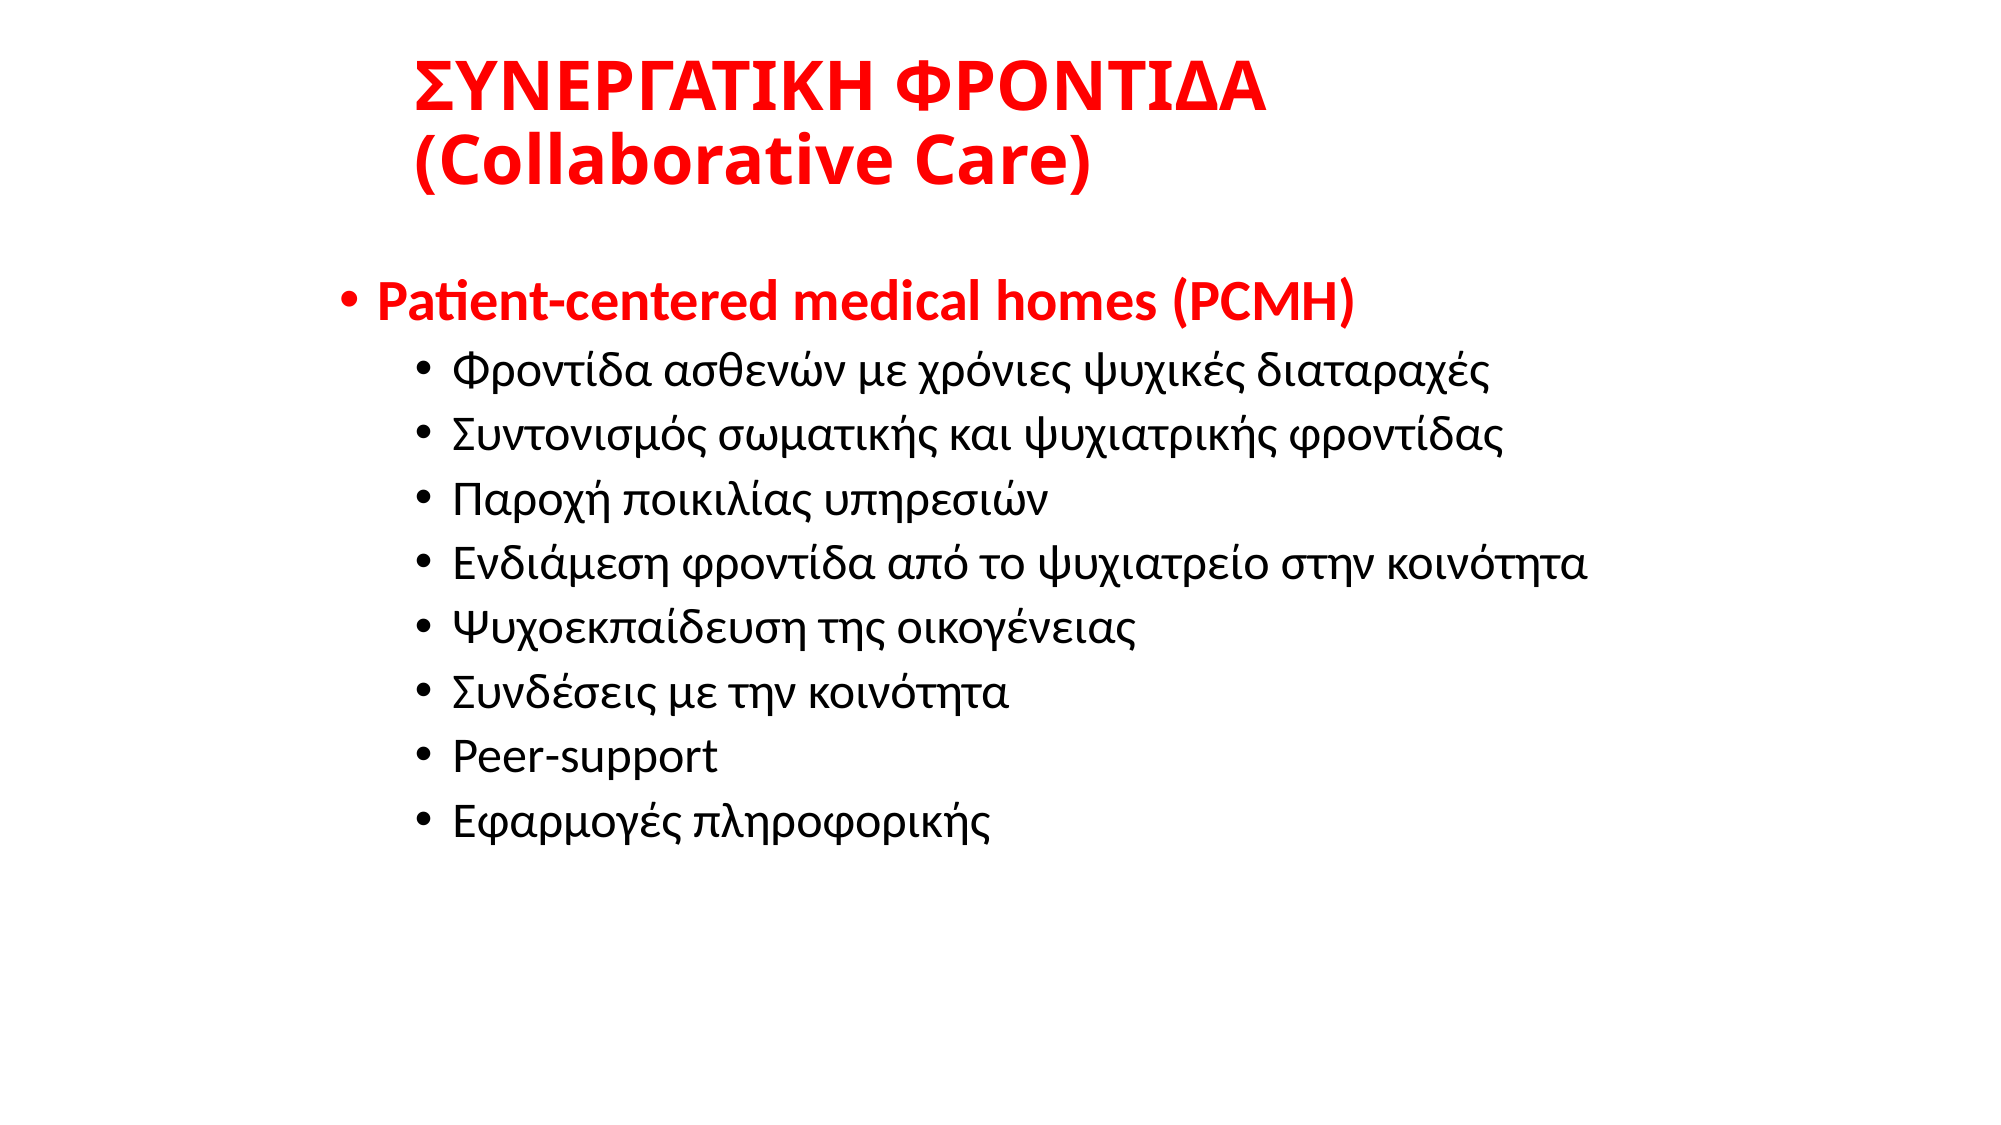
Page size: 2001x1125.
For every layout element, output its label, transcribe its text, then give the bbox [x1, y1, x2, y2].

title ΣΥΝΕΡΓΑΤΙΚΗ ΦΡΟΝΤΙΔΑ (Collaborative Care) [399, 42, 1675, 209]
list Patient-centered medical homes (PCMH) Φροντίδα ασθενών με χρόνιες ψυχικές διαταραχές Συντονισμός σωματικής και ψυχιατρικής φροντίδας Παροχή ποικιλίας υπηρεσιών Ενδιάμεση φροντίδα από το ψυχιατρείο στην κοινότητα Ψυχοεκπαίδευση της οικογένειας Συνδέσεις με την κοινότητα Peer-support Εφαρμογές πληροφορικής [324, 262, 1675, 1083]
